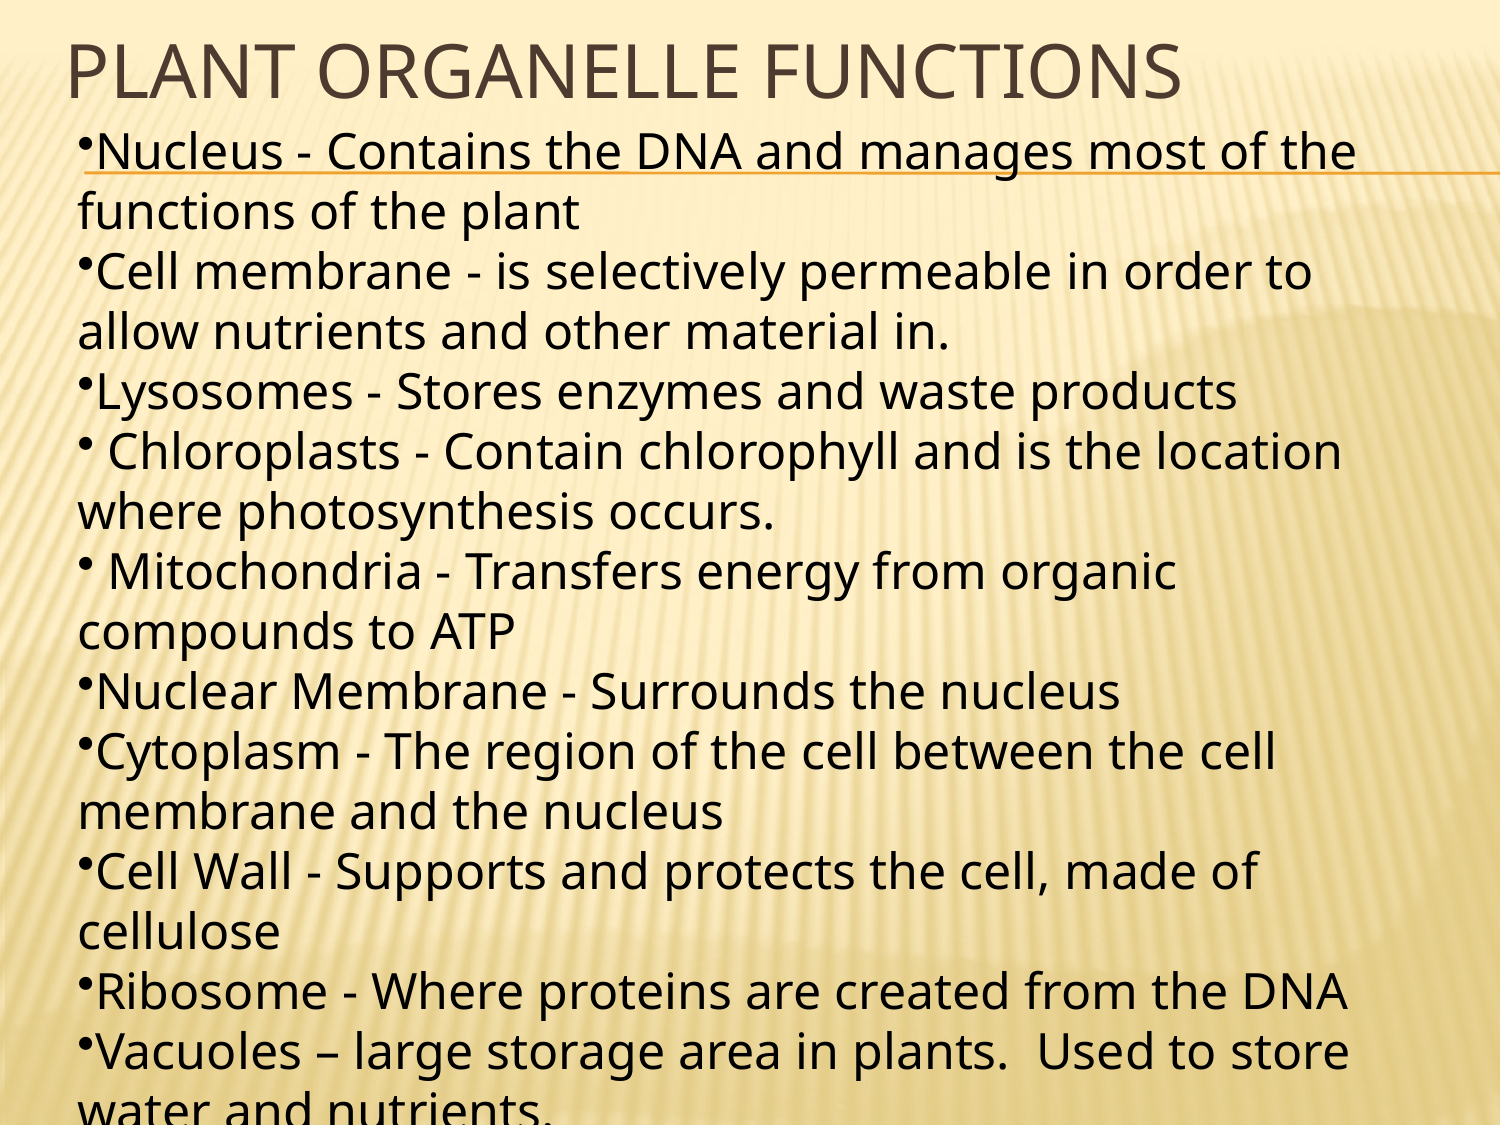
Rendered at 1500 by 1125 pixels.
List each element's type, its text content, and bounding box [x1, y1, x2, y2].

text_box Nucleus - Contains the DNA and manages most of the functions of the plant Cell membrane - is selectively permeable in order to allow nutrients and other material in. Lysosomes - Stores enzymes and waste products Chloroplasts - Contain chlorophyll and is the location where photosynthesis occurs. Mitochondria - Transfers energy from organic compounds to ATP Nuclear Membrane - Surrounds the nucleus Cytoplasm - The region of the cell between the cell membrane and the nucleus Cell Wall - Supports and protects the cell, made of cellulose Ribosome - Where proteins are created from the DNA Vacuoles – large storage area in plants. Used to store water and nutrients. [62, 138, 1450, 1125]
title Plant Organelle Functions [50, 0, 1475, 138]
